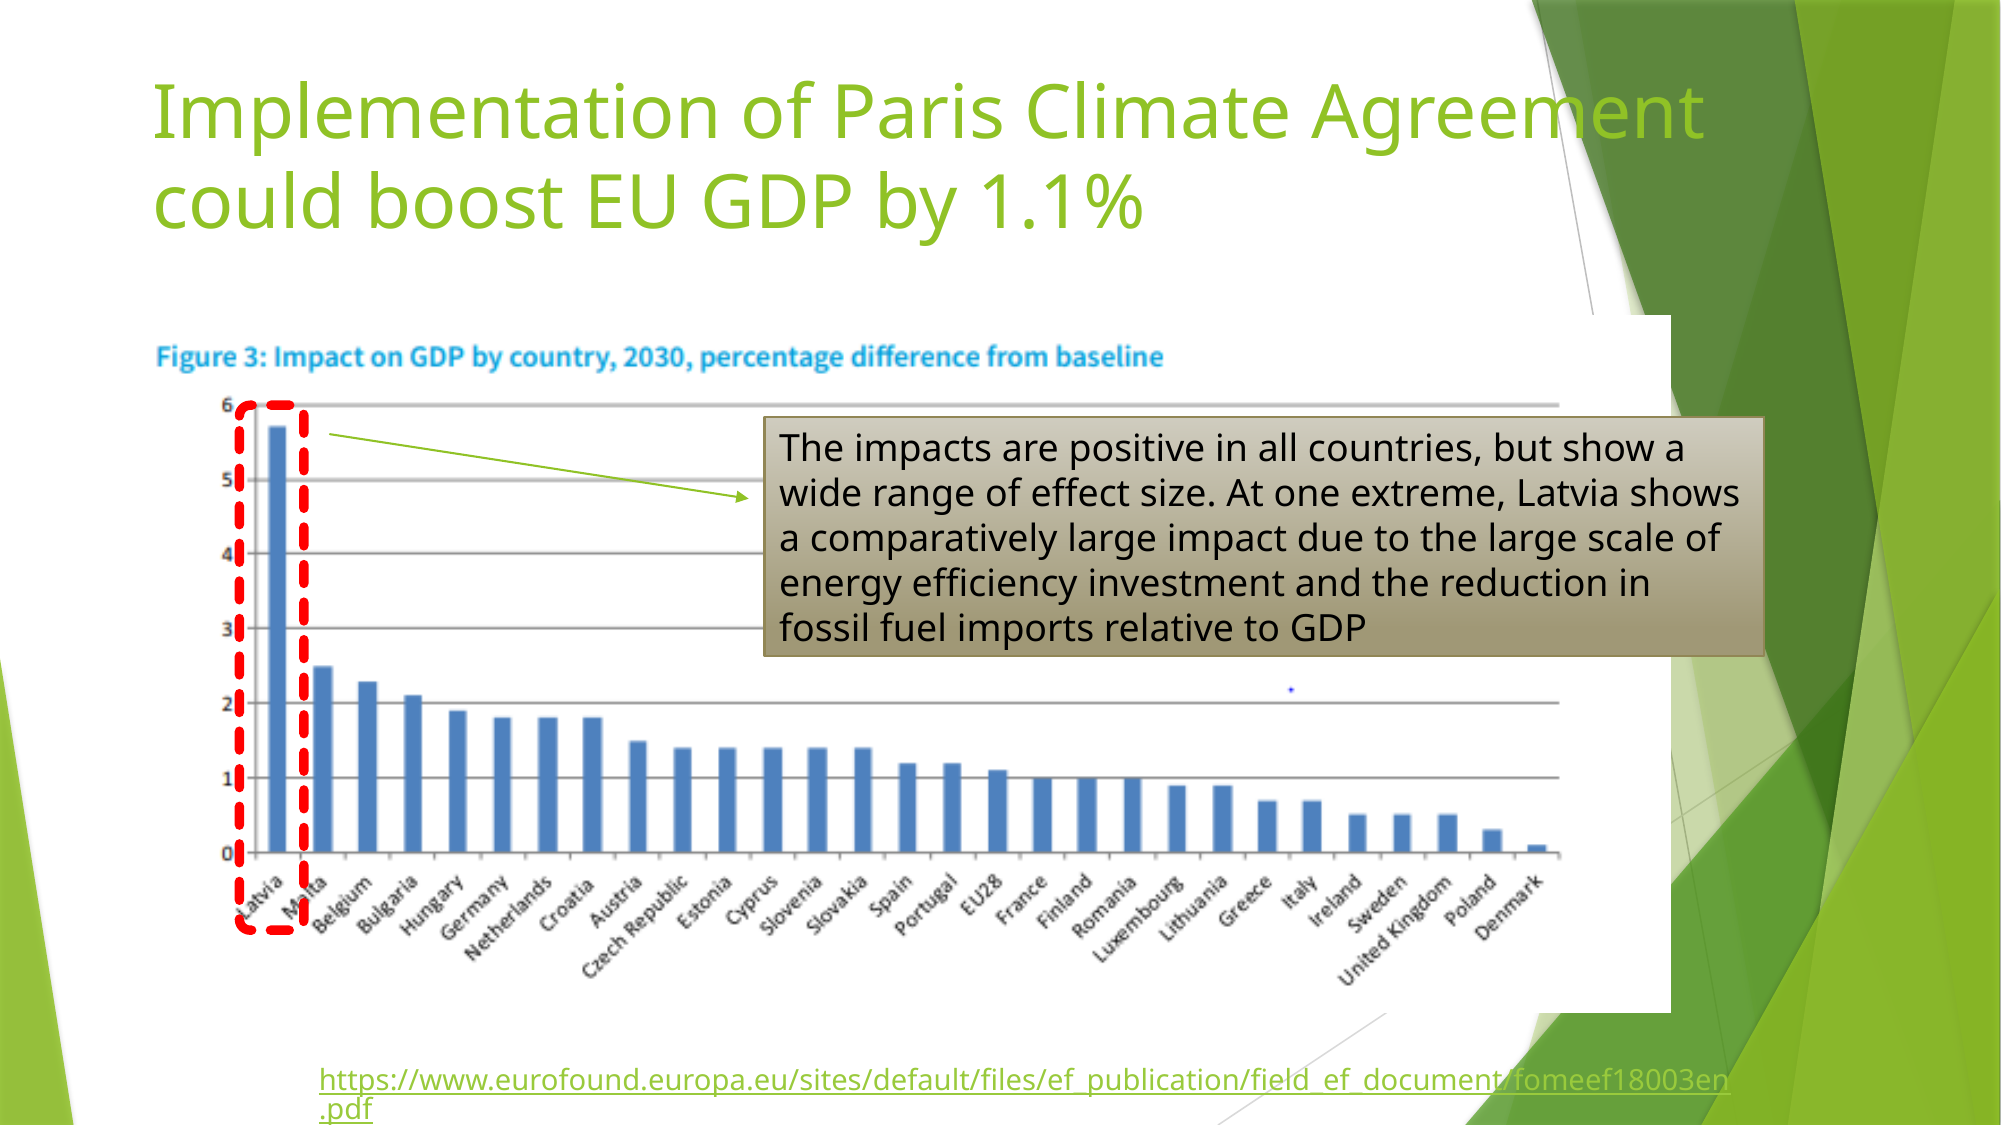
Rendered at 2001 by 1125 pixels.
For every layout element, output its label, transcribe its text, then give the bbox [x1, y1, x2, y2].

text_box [238, 404, 1765, 931]
text_box https://www.eurofound.europa.eu/sites/default/files/ef_publication/field_ef_document/fomeef18003en.pdf [303, 1054, 1746, 1109]
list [136, 314, 1671, 1013]
title Implementation of Paris Climate Agreement could boost EU GDP by 1.1% [137, 55, 1863, 274]
